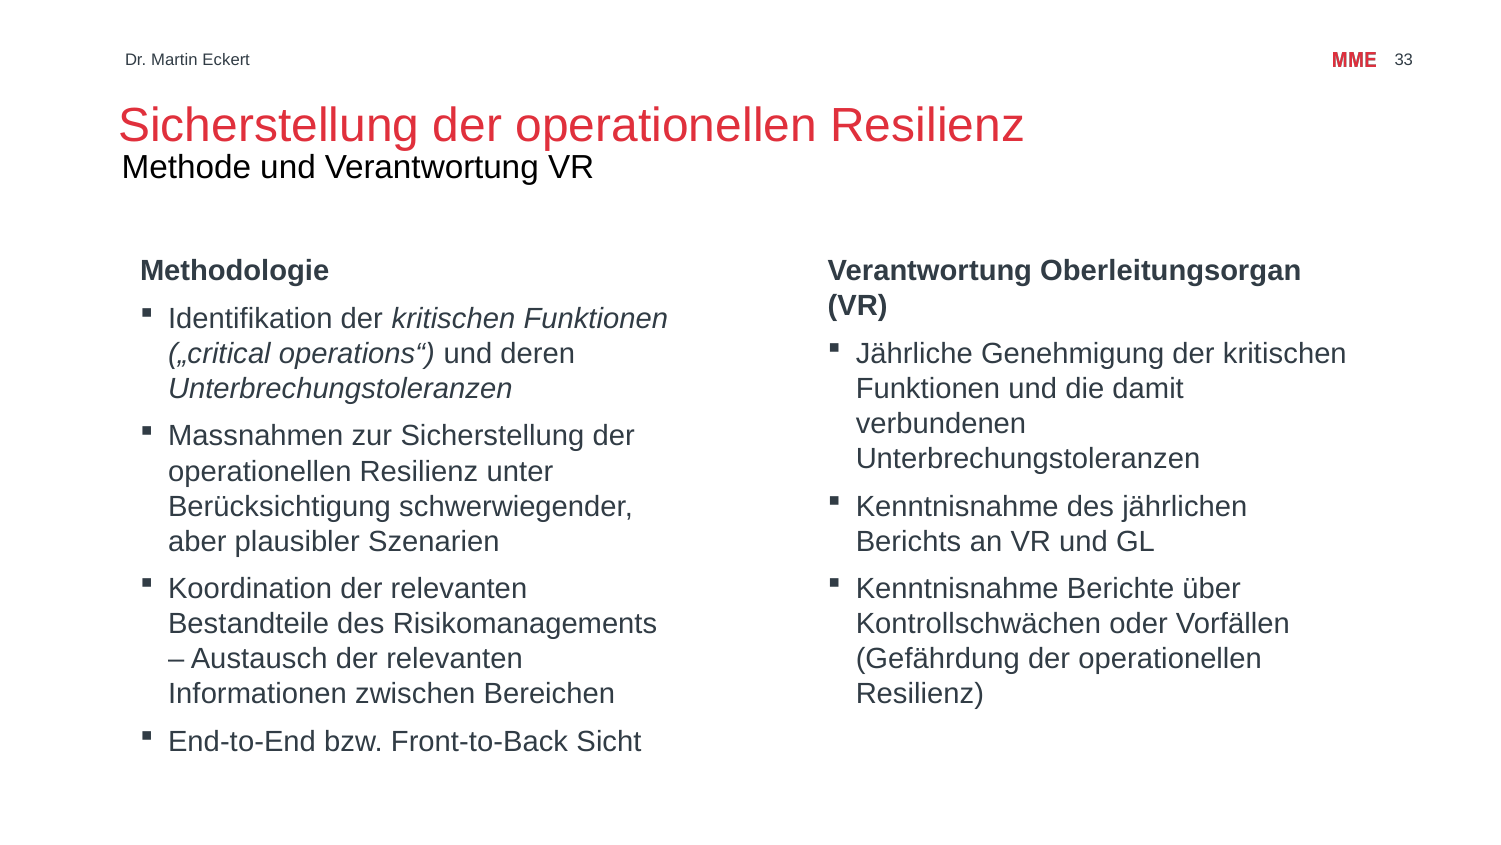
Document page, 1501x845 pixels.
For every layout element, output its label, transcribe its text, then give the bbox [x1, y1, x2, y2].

list Verantwortung Oberleitungsorgan (VR) Jährliche Genehmigung der kritischen Funktionen und die damit verbundenen Unterbrechungstoleranzen Kenntnisnahme des jährlichen Berichts an VR und GL Kenntnisnahme Berichte über Kontrollschwächen oder Vorfällen (Gefährdung der operationellen Resilienz) [812, 243, 1376, 775]
text_box 33 [1394, 51, 1463, 68]
text_box Dr. Martin Eckert [125, 51, 750, 68]
title Sicherstellung der operationellen Resilienz [103, 44, 1398, 208]
list Methode und Verantwortung VR [106, 143, 1358, 215]
list Methodologie Identifikation der kritischen Funktionen („critical operations“) und deren Unterbrechungstoleranzen Massnahmen zur Sicherstellung der operationellen Resilienz unter Berücksichtigung schwerwiegender, aber plausibler Szenarien Koordination der relevanten Bestandteile des Risikomanagements – Austausch der relevanten Informationen zwischen Bereichen End-to-End bzw. Front-to-Back Sicht [125, 243, 688, 775]
